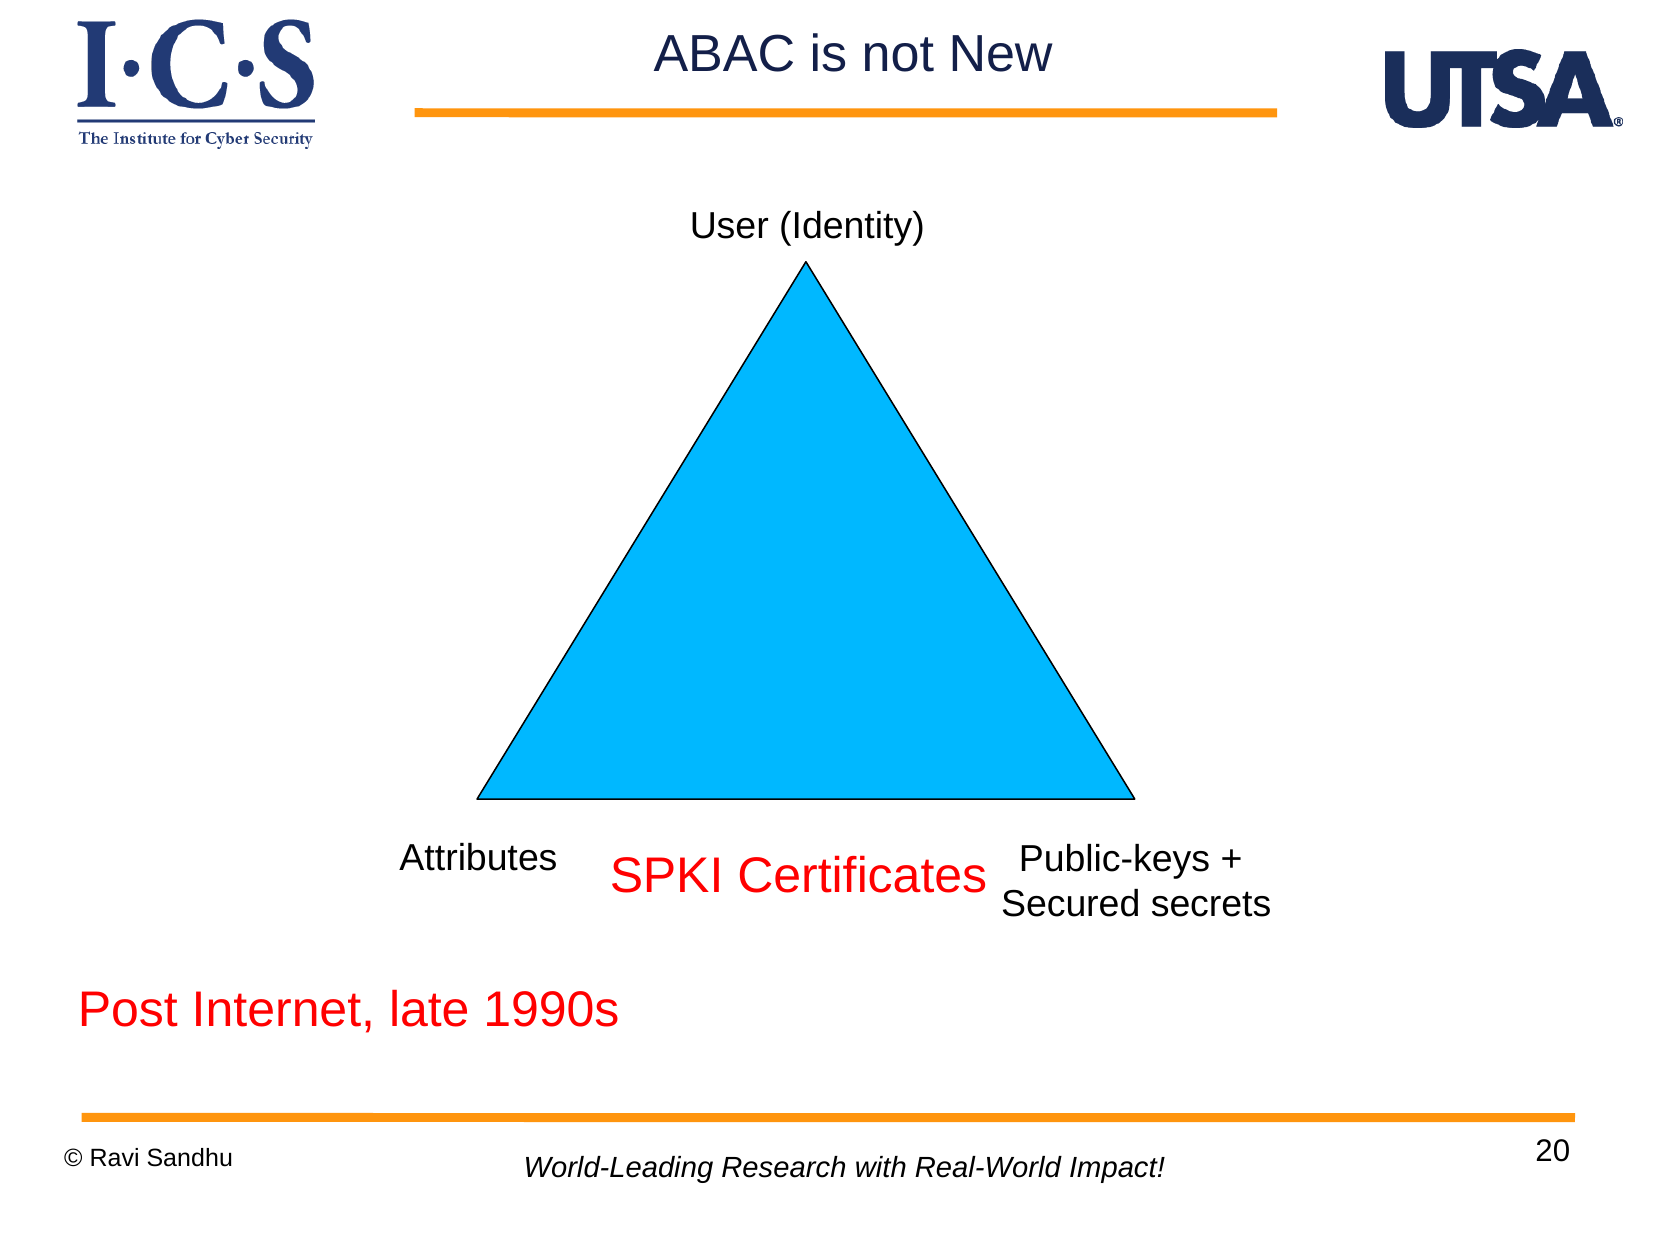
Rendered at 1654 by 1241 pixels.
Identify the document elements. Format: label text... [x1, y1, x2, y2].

slide_number 20 [1181, 1125, 1575, 1219]
text_box ABAC is not New [426, 8, 1280, 93]
picture [1385, 49, 1623, 128]
text_box World-Leading Research with Real-World Impact! [510, 1141, 1180, 1190]
picture [73, 0, 317, 151]
text_box Post Internet, late 1990s [52, 968, 646, 1044]
text_box [477, 261, 1135, 800]
text_box Attributes [258, 822, 699, 890]
text_box SPKI Certificates [584, 834, 1013, 910]
text_box © Ravi Sandhu [64, 1141, 450, 1206]
text_box Public-keys + Secured secrets [916, 823, 1356, 936]
text_box User (Identity) [587, 190, 1028, 258]
